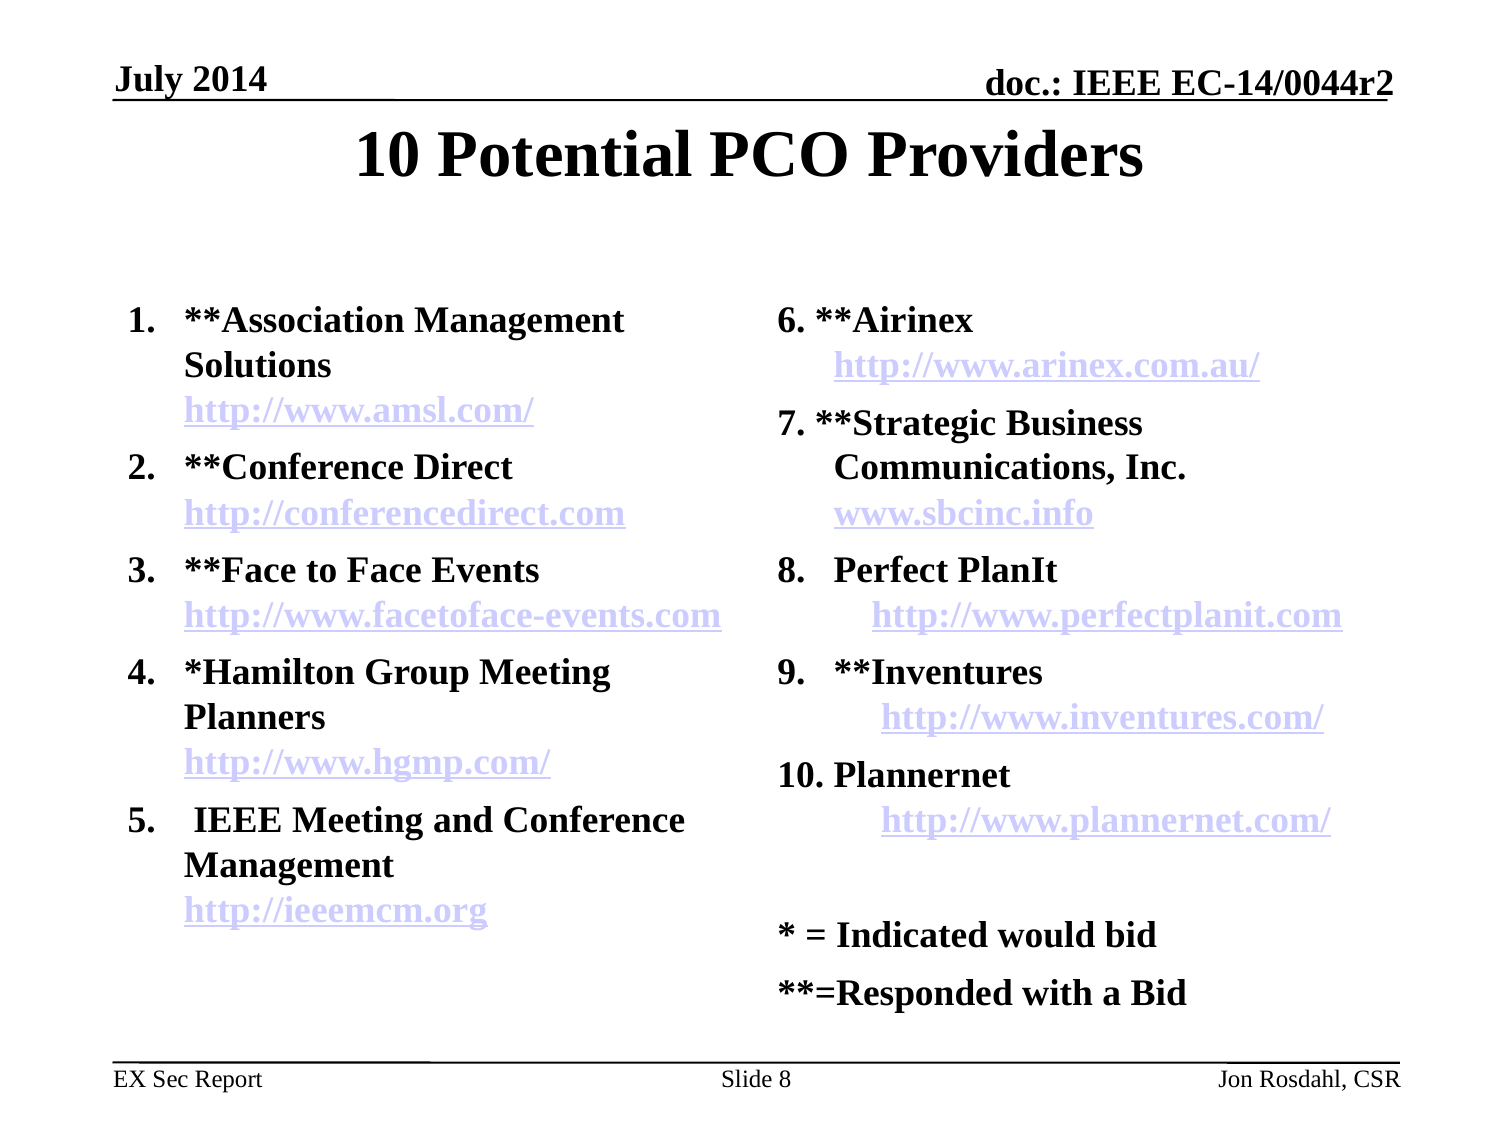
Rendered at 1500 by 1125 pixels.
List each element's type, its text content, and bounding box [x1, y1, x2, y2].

footer Jon Rosdahl, CSR [878, 1061, 1402, 1093]
list **Association Management Solutions http://www.amsl.com/ **Conference Direct http://conferencedirect.com **Face to Face Events http://www.facetoface-events.com *Hamilton Group Meeting Planners http://www.hgmp.com/ IEEE Meeting and Conference Management http://ieeemcm.org [112, 287, 738, 1051]
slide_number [114, 54, 423, 100]
list 6. **Airinex http://www.arinex.com.au/ 7. **Strategic Business Communications, Inc. www.sbcinc.info Perfect PlanIt http://www.perfectplanit.com **Inventures http://www.inventures.com/ Plannernet http://www.plannernet.com/ * = Indicated would bid **=Responded with a Bid [761, 287, 1388, 1038]
title 10 Potential PCO Providers [112, 112, 1388, 188]
slide_number Slide 8 [712, 1061, 800, 1123]
